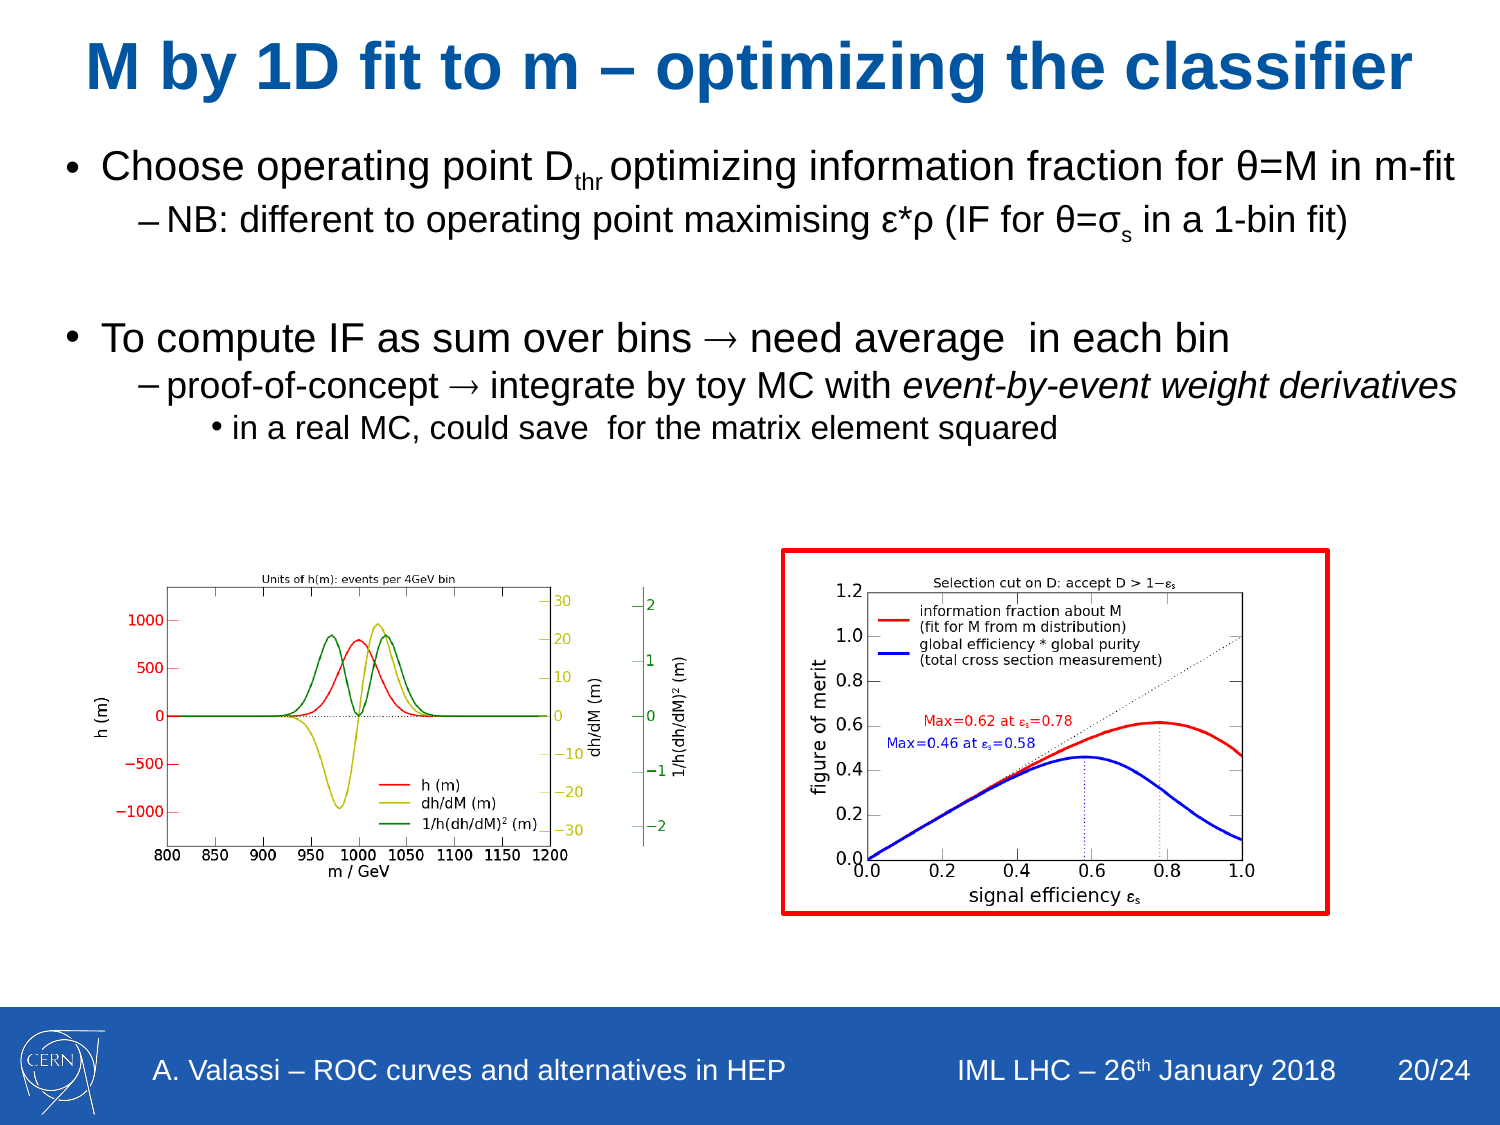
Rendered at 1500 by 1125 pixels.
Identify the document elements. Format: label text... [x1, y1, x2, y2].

title M by 1D fit to m – optimizing the classifier [29, 27, 1472, 98]
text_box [782, 550, 1329, 914]
picture [89, 569, 693, 886]
picture [20, 1030, 106, 1116]
